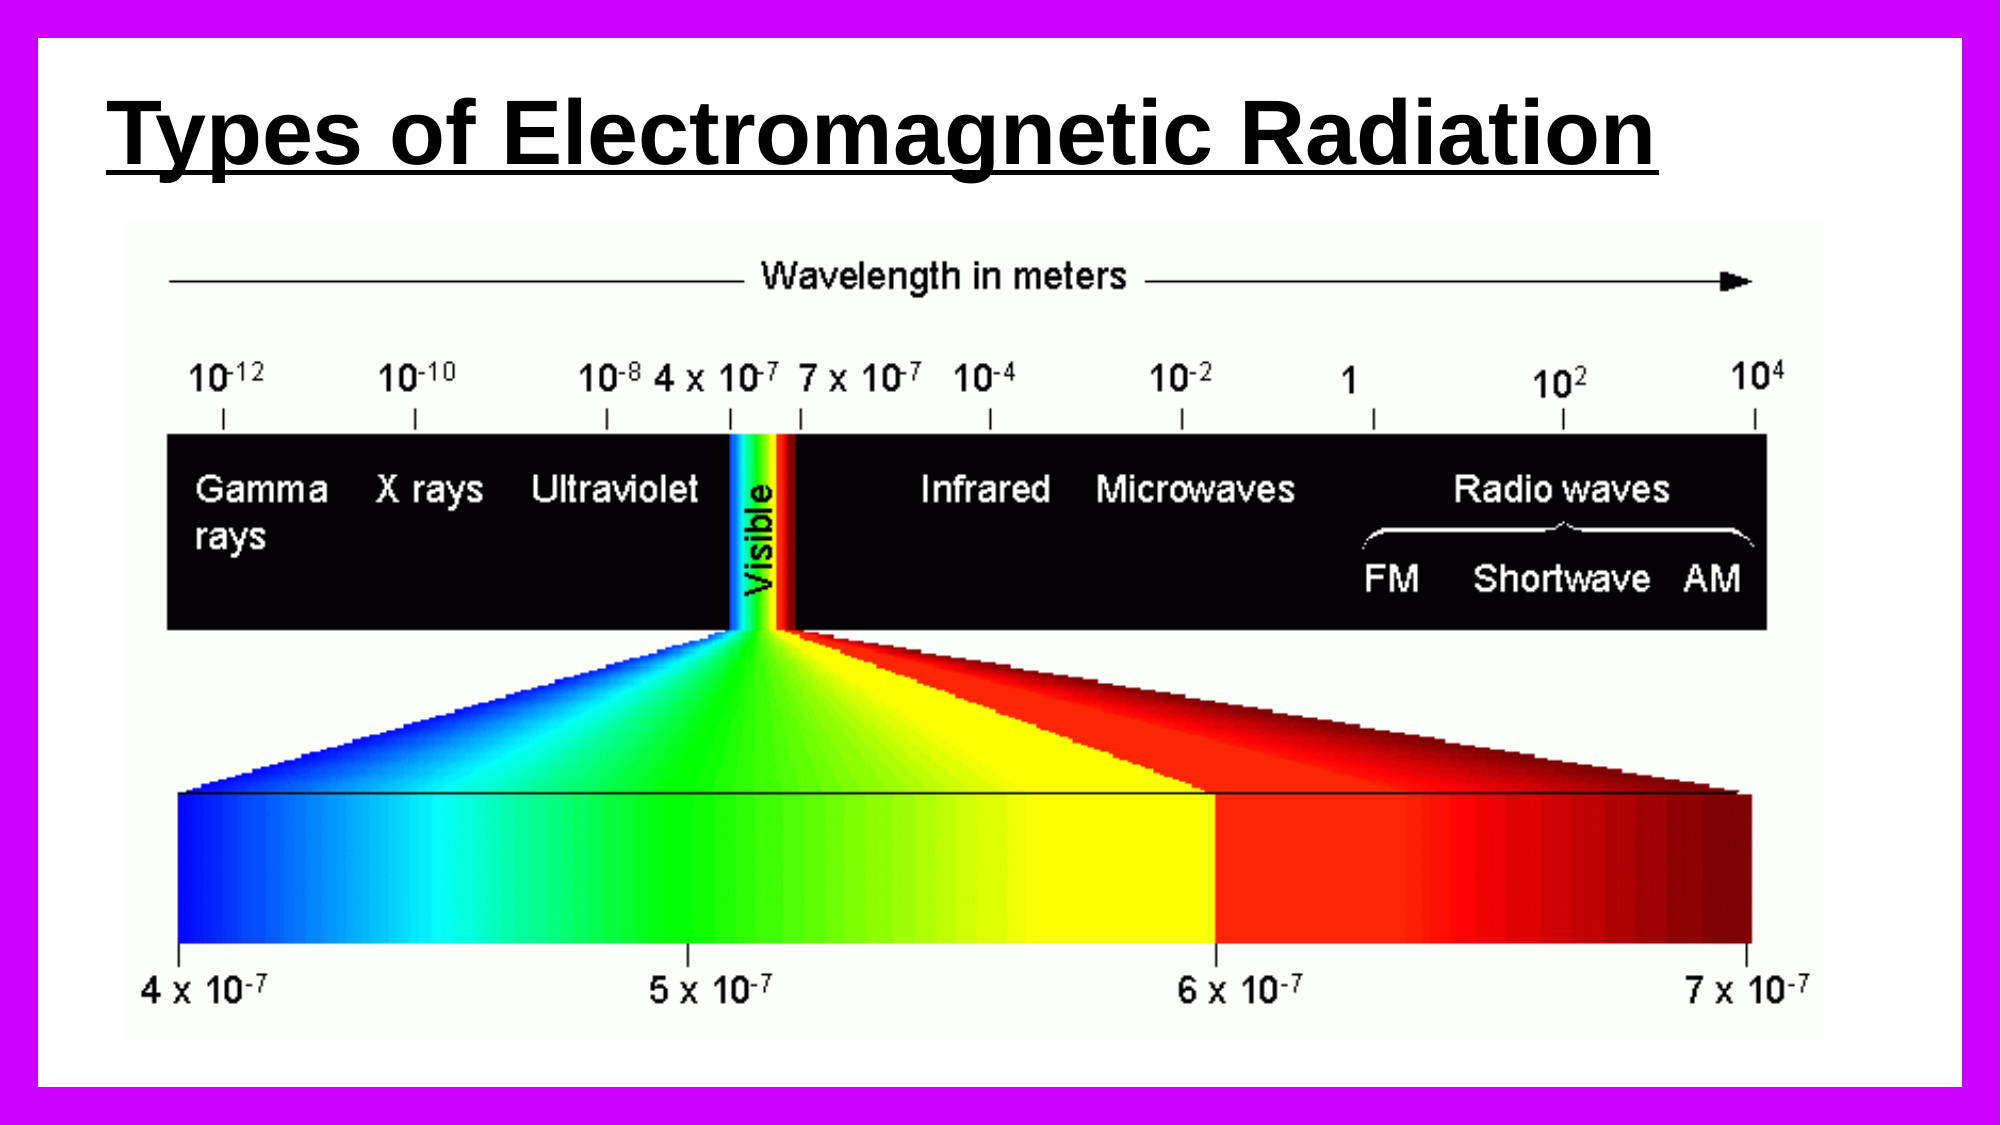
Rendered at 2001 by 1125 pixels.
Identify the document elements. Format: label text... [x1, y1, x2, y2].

title Types of Electromagnetic Radiation [90, 38, 1802, 223]
picture [124, 221, 1825, 1038]
text_box [0, 0, 2000, 1125]
